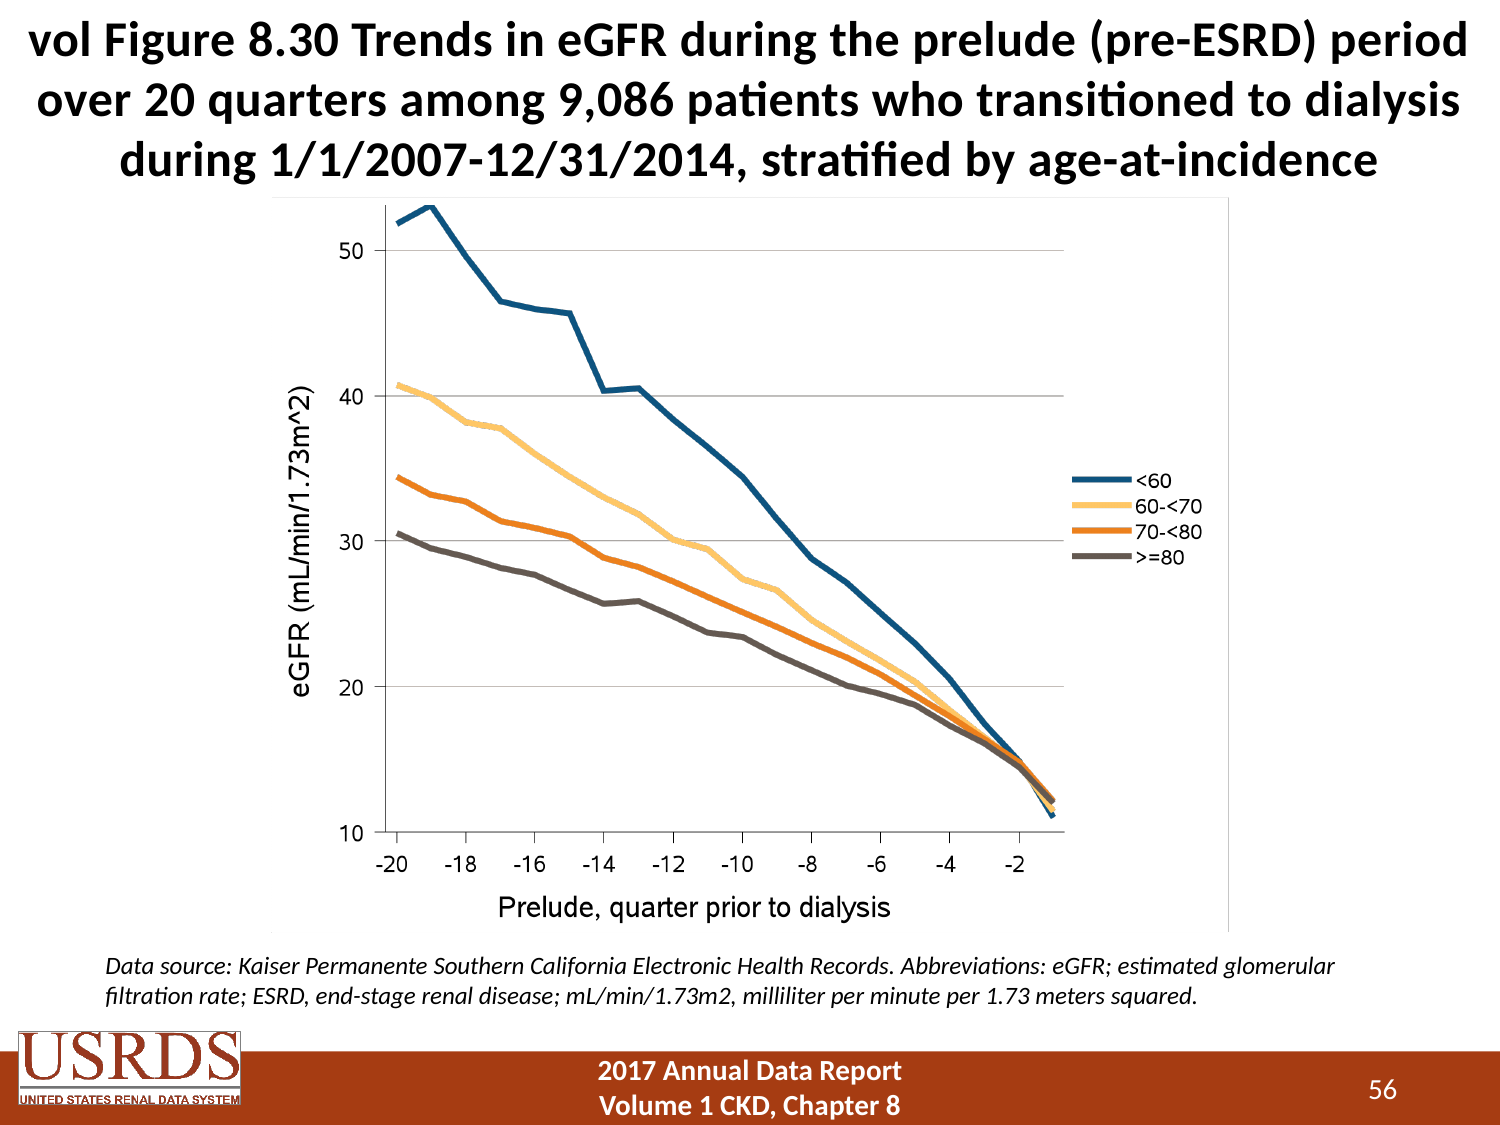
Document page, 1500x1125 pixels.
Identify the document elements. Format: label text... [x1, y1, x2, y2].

slide_number 56 [1262, 1062, 1413, 1108]
title vol Figure 8.30 Trends in eGFR during the prelude (pre-ESRD) period over 20 quarters among 9,086 patients who transitioned to dialysis during 1/1/2007-12/31/2014, stratified by age-at-incidence [0, 0, 1500, 187]
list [271, 196, 1229, 933]
picture [19, 1032, 240, 1104]
text_box Data source: Kaiser Permanente Southern California Electronic Health Records. Abbreviations: eGFR; estimated glomerular filtration rate; ESRD, end-stage renal disease; mL/min/1.73m2, milliliter per minute per 1.73 meters squared. [90, 942, 1410, 1017]
